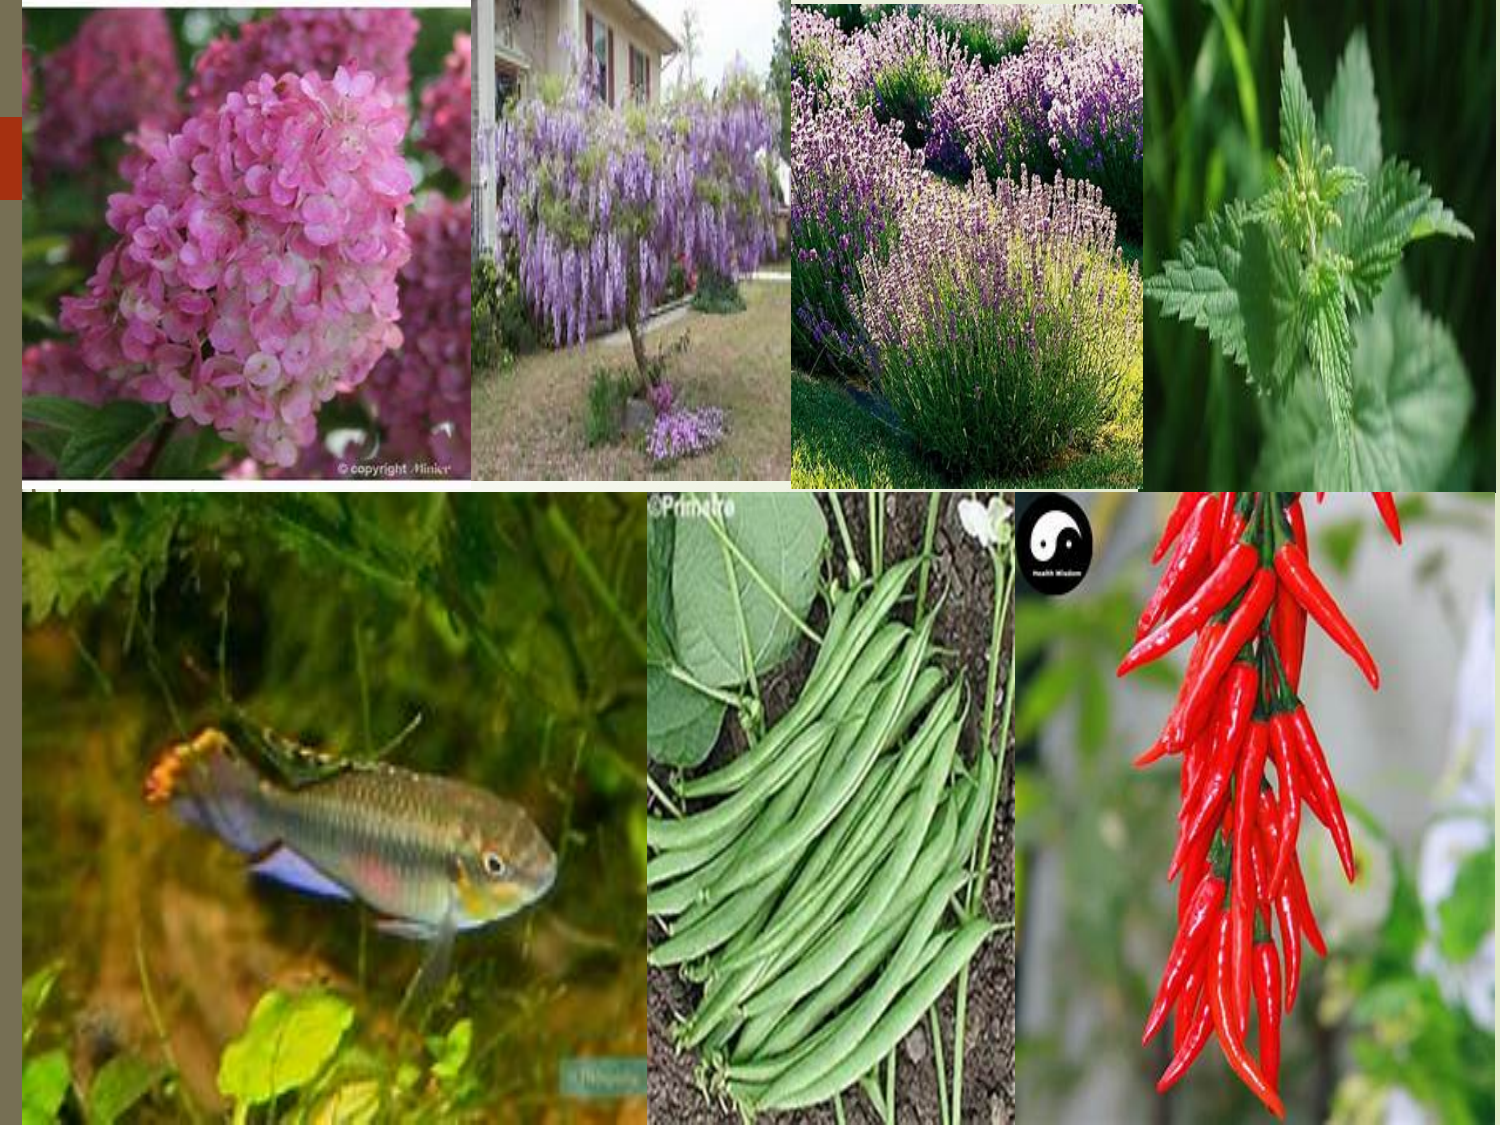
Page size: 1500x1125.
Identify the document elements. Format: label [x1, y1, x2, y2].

picture [22, 0, 1143, 489]
picture [22, 491, 1495, 1125]
list [1137, 0, 1496, 493]
